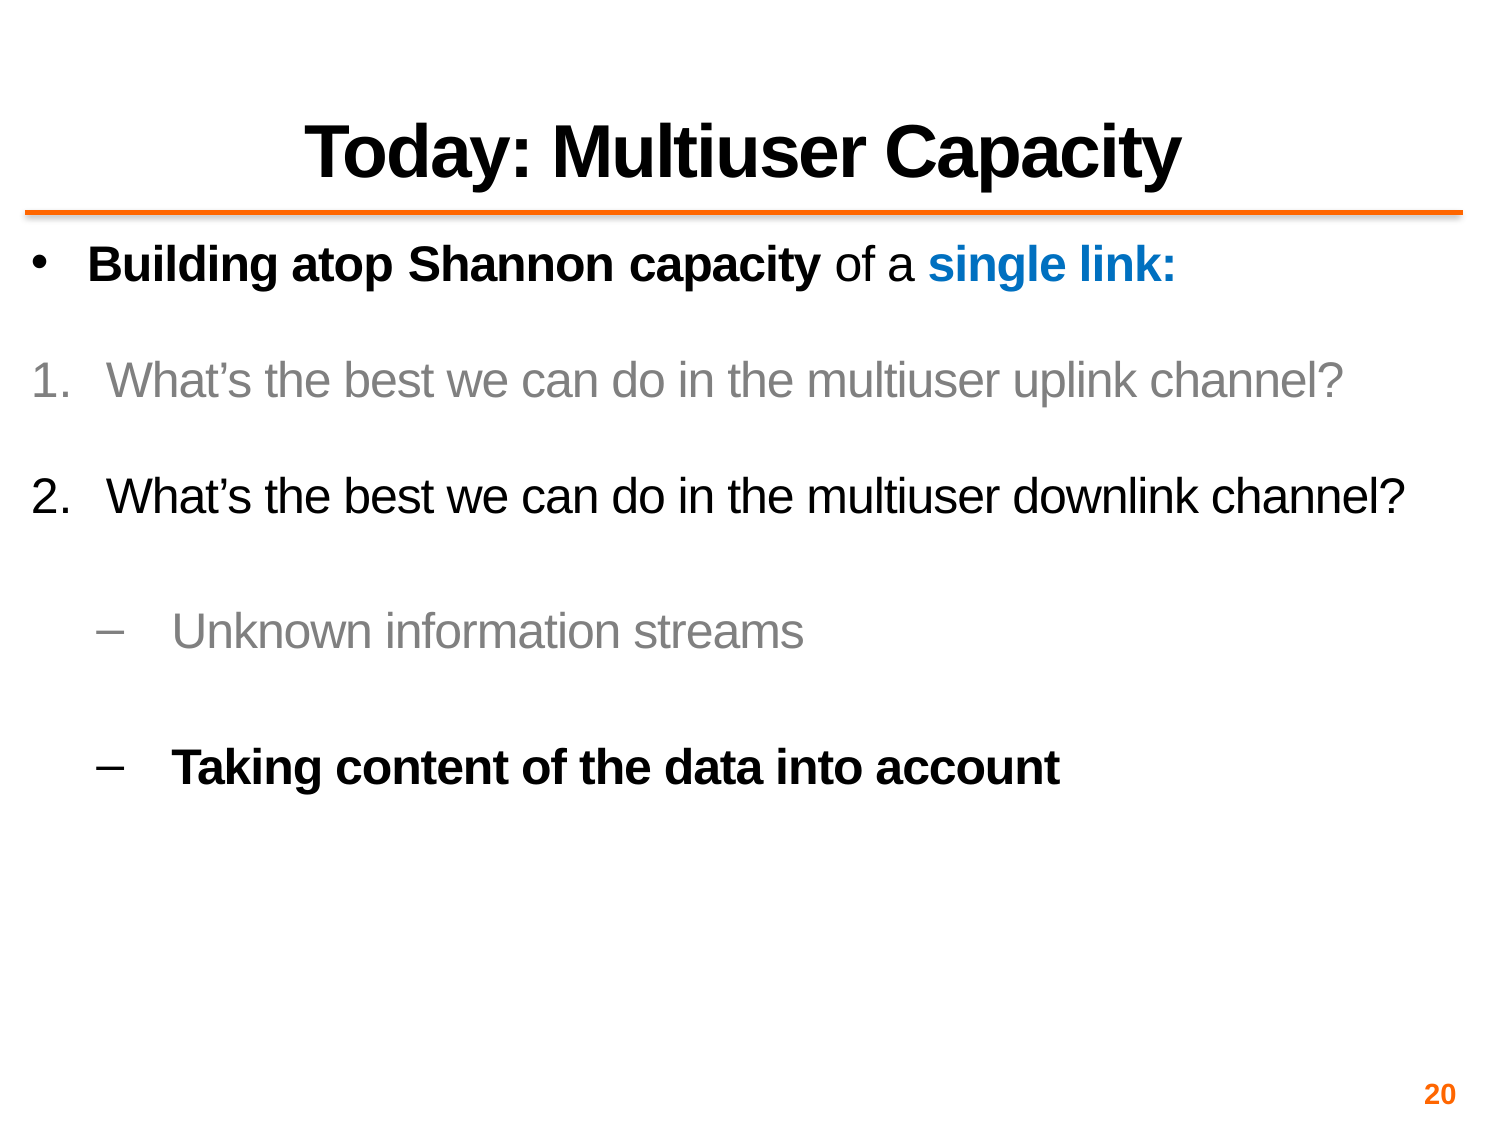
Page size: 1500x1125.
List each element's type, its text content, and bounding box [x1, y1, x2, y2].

list Building atop Shannon capacity of a single link: What’s the best we can do in the multiuser uplink channel? What’s the best we can do in the multiuser downlink channel? Unknown information streams Taking content of the data into account [24, 237, 1463, 1063]
title Today: Multiuser Capacity [24, 24, 1463, 201]
slide_number 20 [1112, 1074, 1463, 1110]
